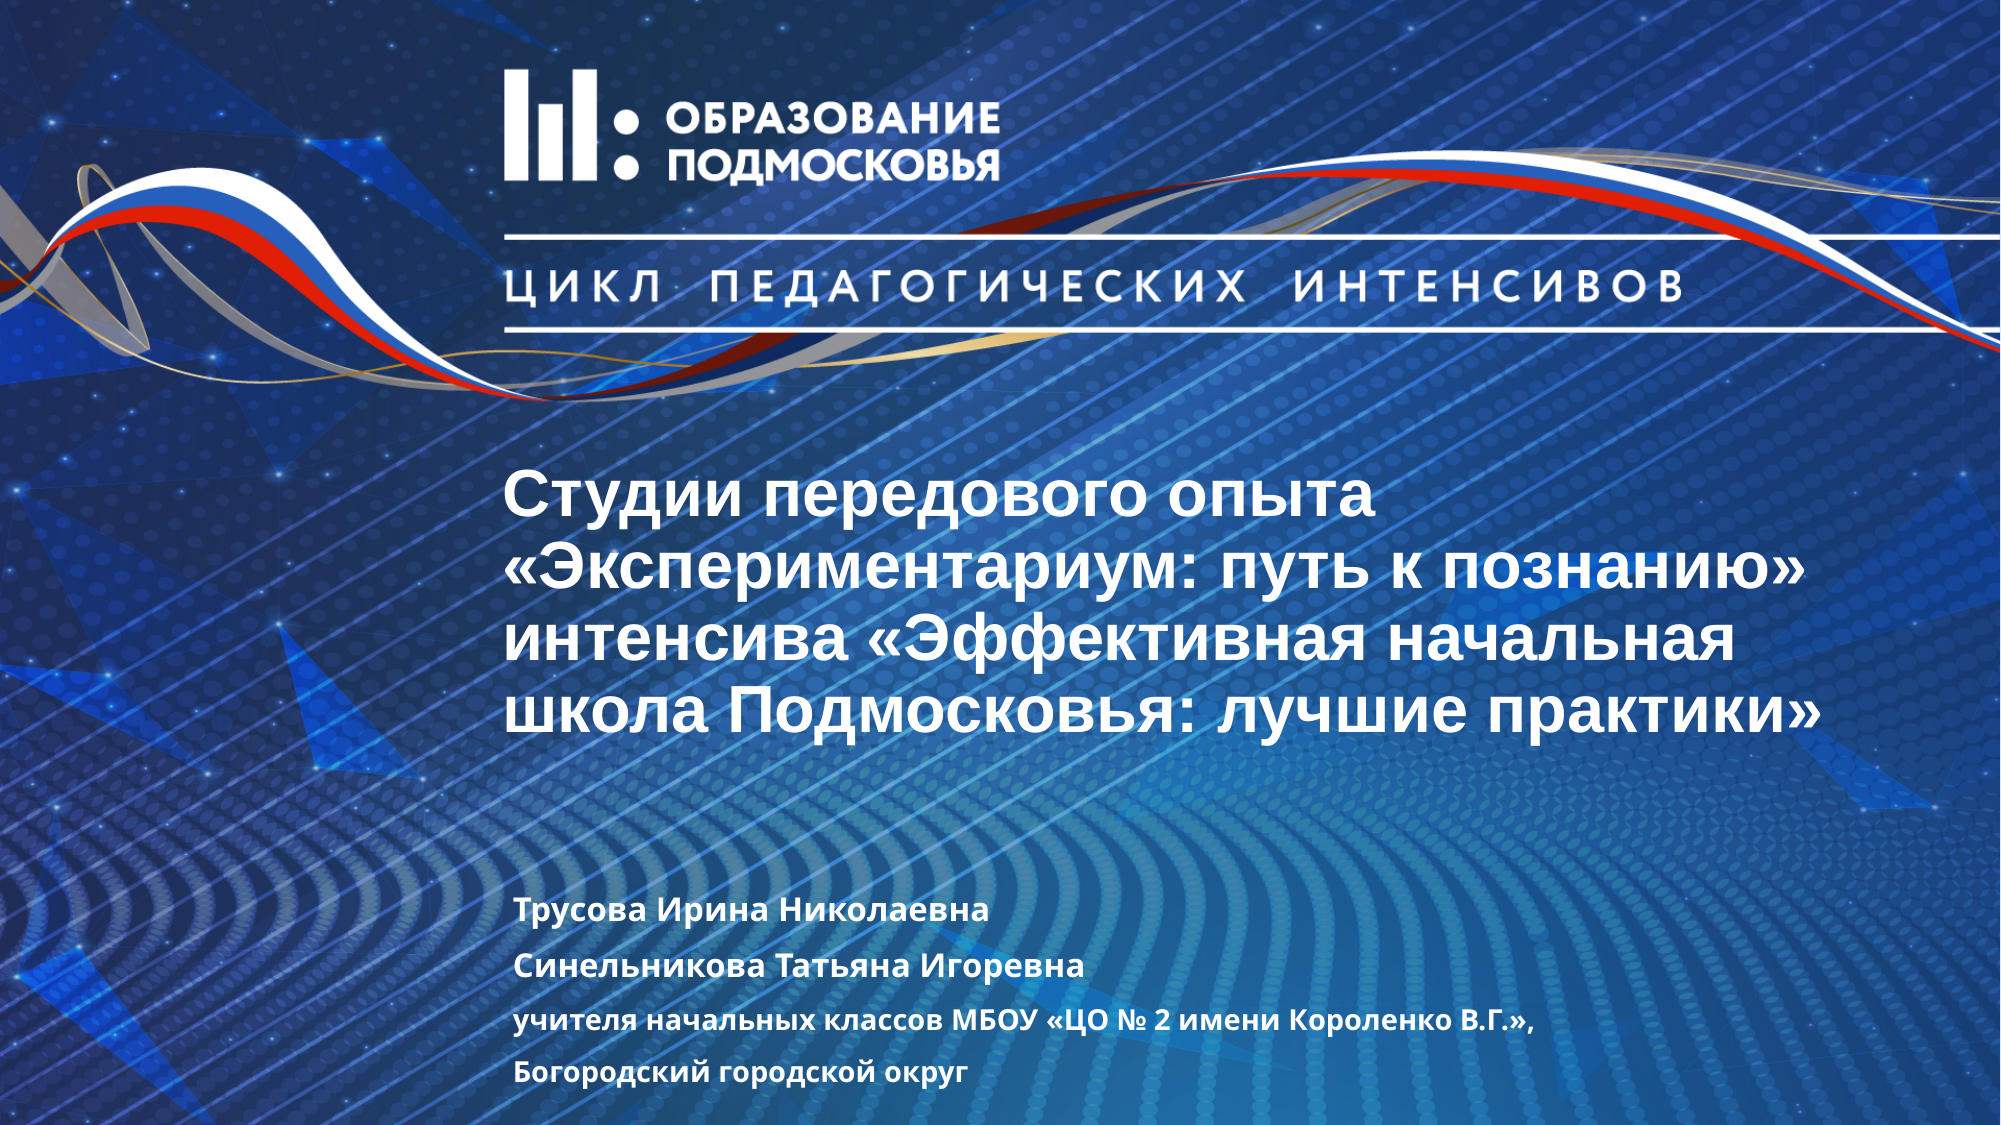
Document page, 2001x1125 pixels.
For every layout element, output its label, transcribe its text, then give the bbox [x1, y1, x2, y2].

title Студии передового опыта «Экспериментариум: путь к познанию» интенсива «Эффективная начальная школа Подмосковья: лучшие практики» [487, 451, 1974, 817]
picture [0, 0, 2001, 1125]
subtitle Трусова Ирина Николаевна Синельникова Татьяна Игоревна учителя начальных классов МБОУ «ЦО № 2 имени Короленко В.Г.», Богородский городской округ [497, 885, 1938, 1097]
